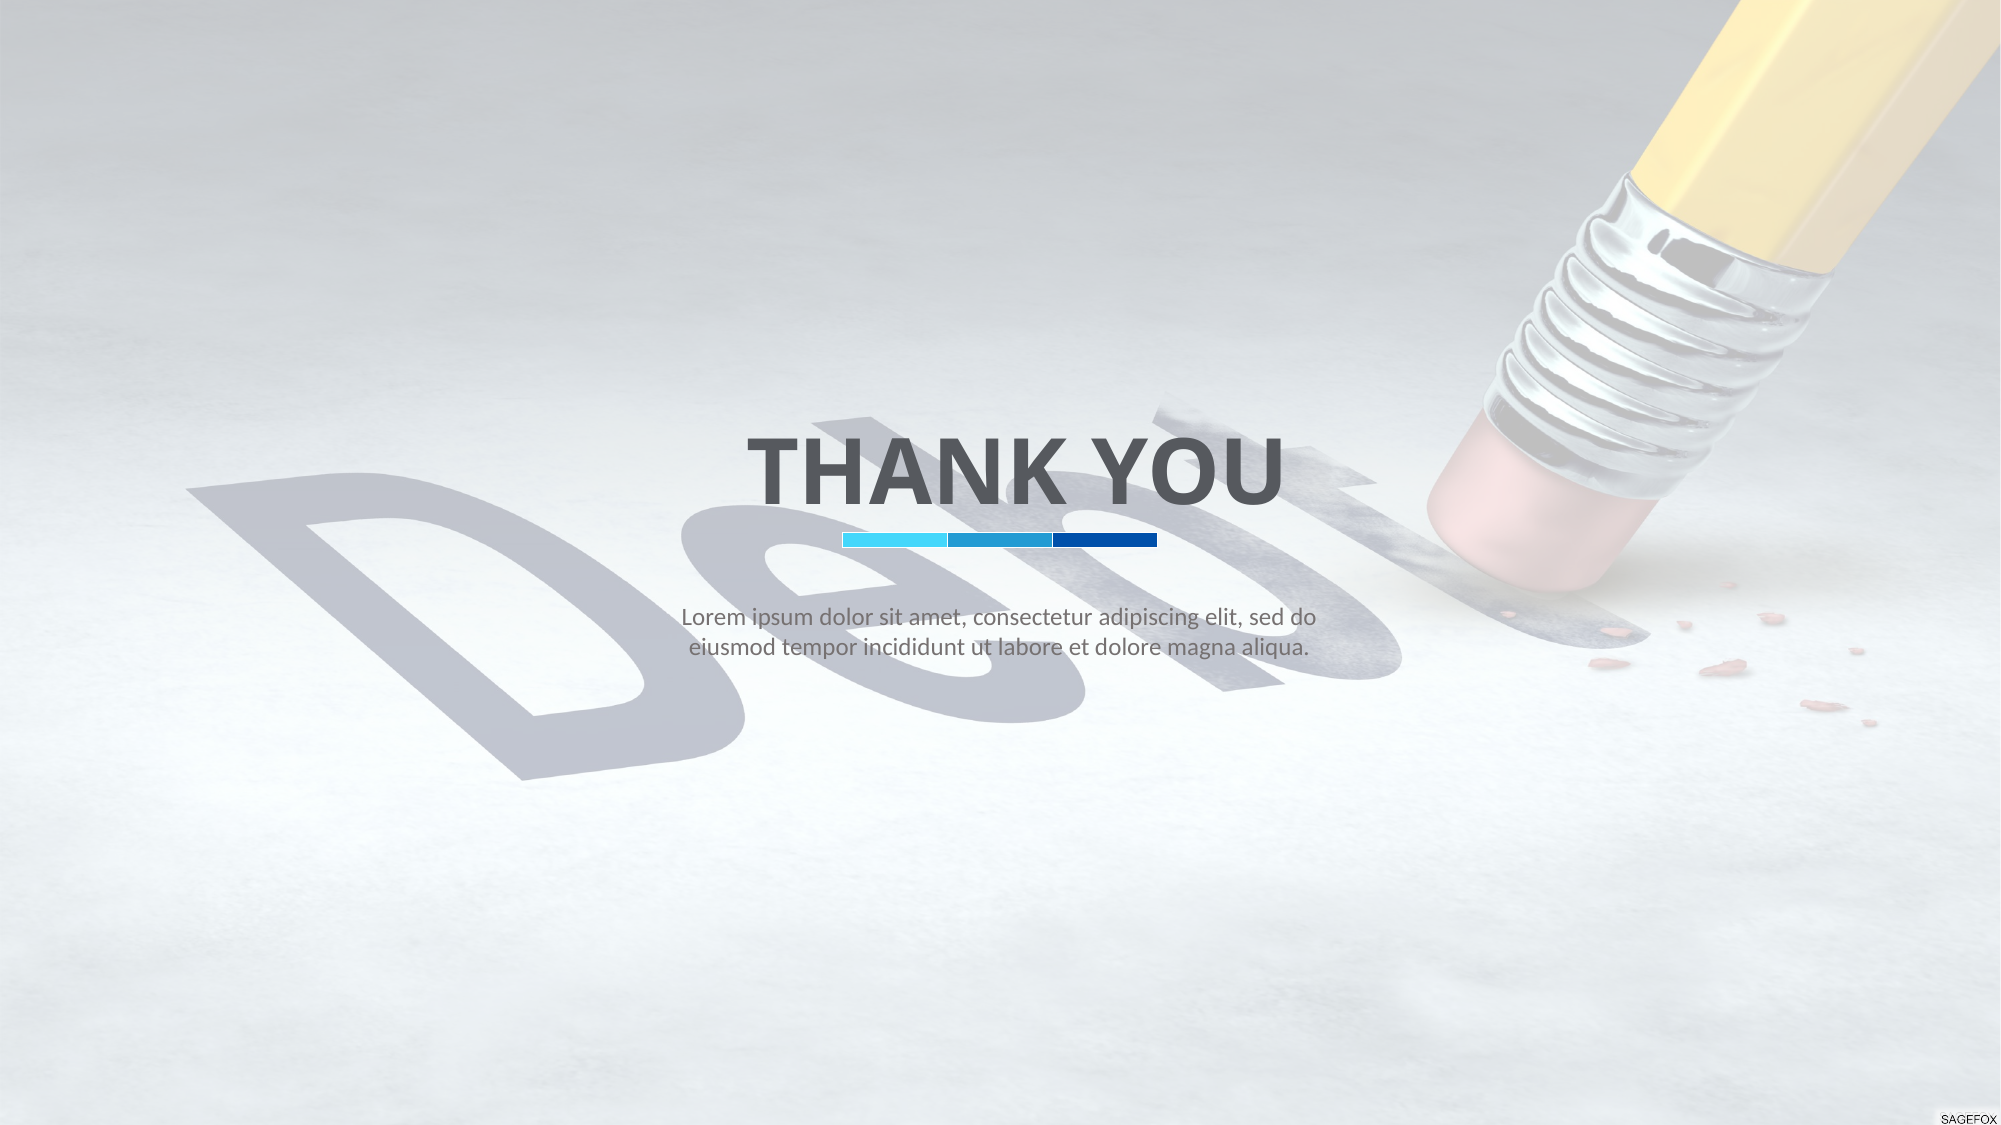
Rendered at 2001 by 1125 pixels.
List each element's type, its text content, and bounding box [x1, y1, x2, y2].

text_box Lorem ipsum dolor sit amet, consectetur adipiscing elit, sed do eiusmod tempor incididunt ut labore et dolore magna aliqua. [660, 593, 1340, 668]
text_box THANK YOU [565, 405, 1470, 531]
picture [1938, 1114, 1999, 1125]
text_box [842, 532, 1158, 548]
